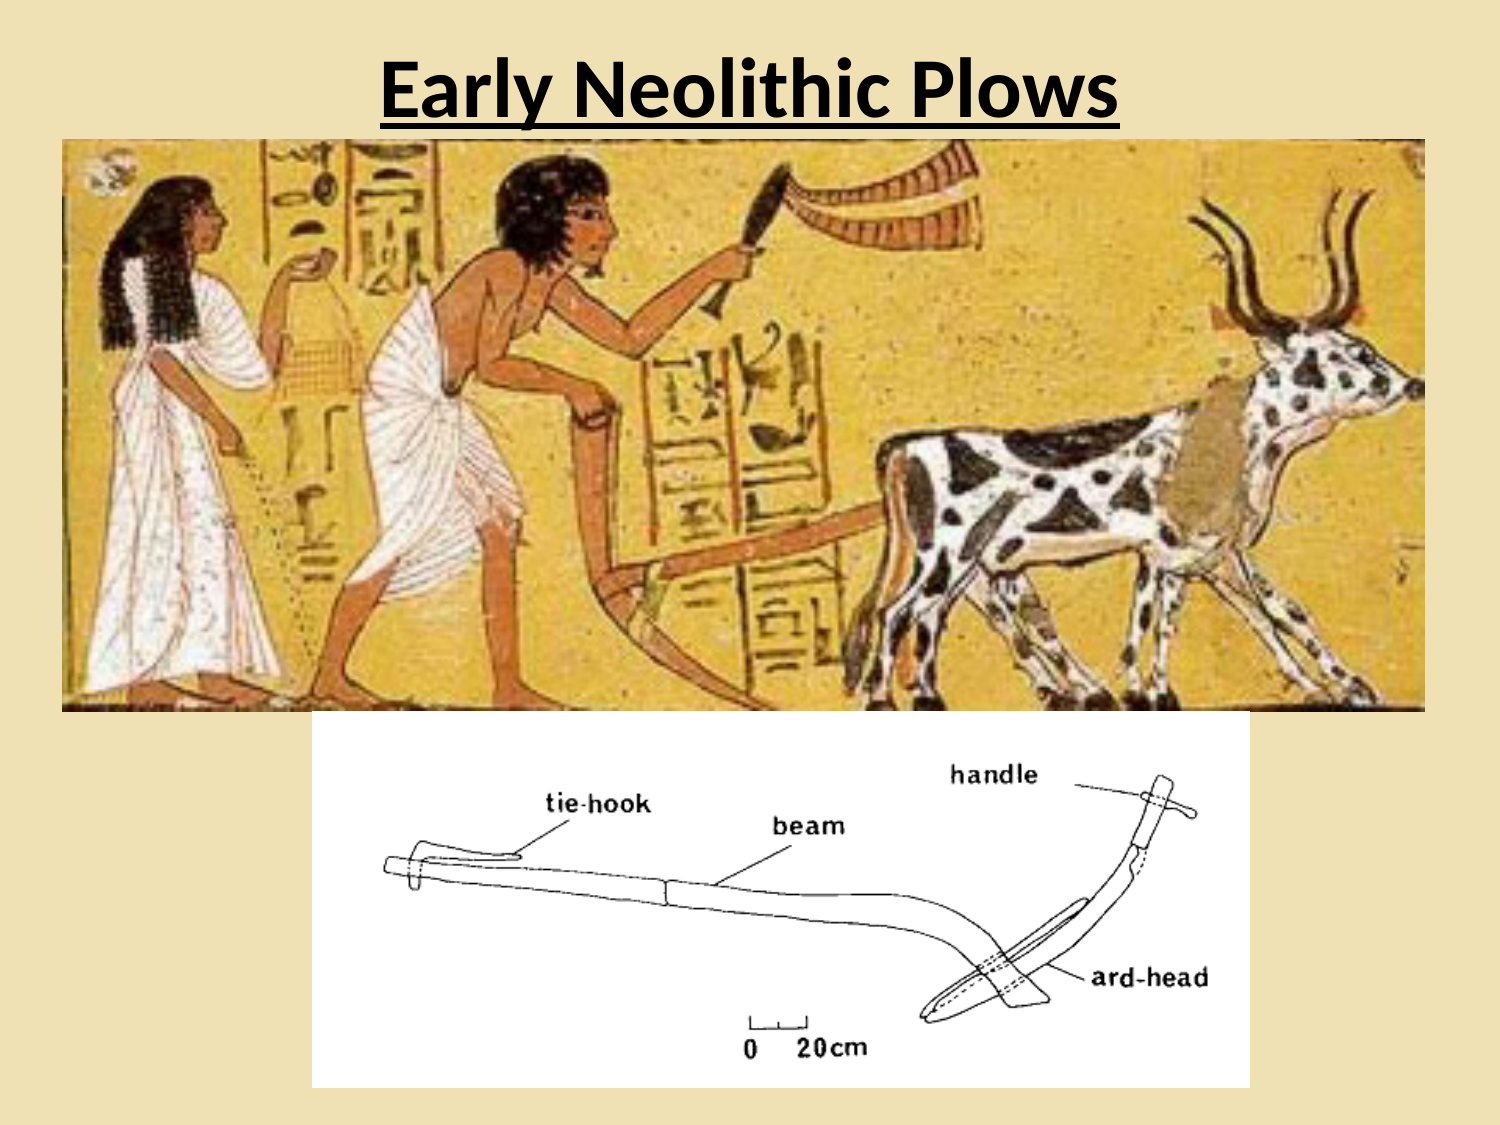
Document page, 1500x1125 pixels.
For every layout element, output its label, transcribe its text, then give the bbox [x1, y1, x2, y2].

title Early Neolithic Plows [75, 24, 1425, 138]
picture [62, 139, 1426, 1089]
